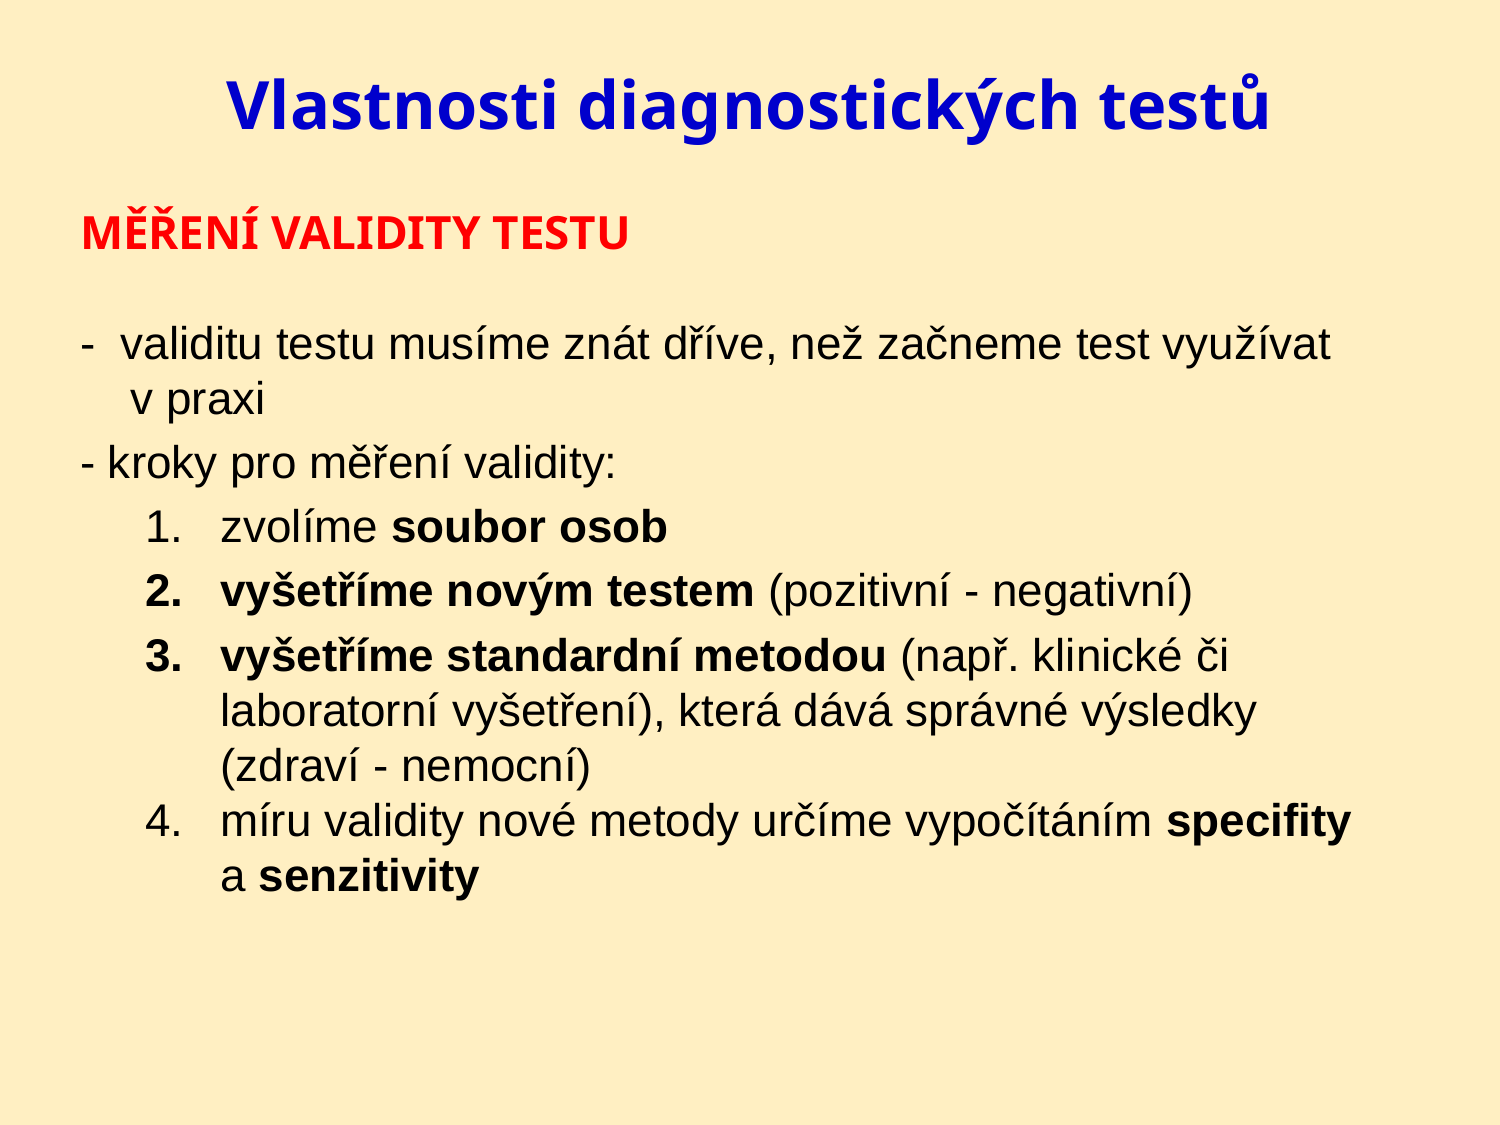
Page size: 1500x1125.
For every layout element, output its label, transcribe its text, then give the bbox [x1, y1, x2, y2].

title Vlastnosti diagnostických testů [75, 45, 1425, 161]
list MĚŘENÍ VALIDITY TESTU - validitu testu musíme znát dříve, než začneme test využívat v praxi - kroky pro měření validity: zvolíme soubor osob vyšetříme novým testem (pozitivní - negativní) vyšetříme standardní metodou (např. klinické či laboratorní vyšetření), která dává správné výsledky (zdraví - nemocní) míru validity nové metody určíme vypočítáním specifity a senzitivity [64, 196, 1415, 1035]
